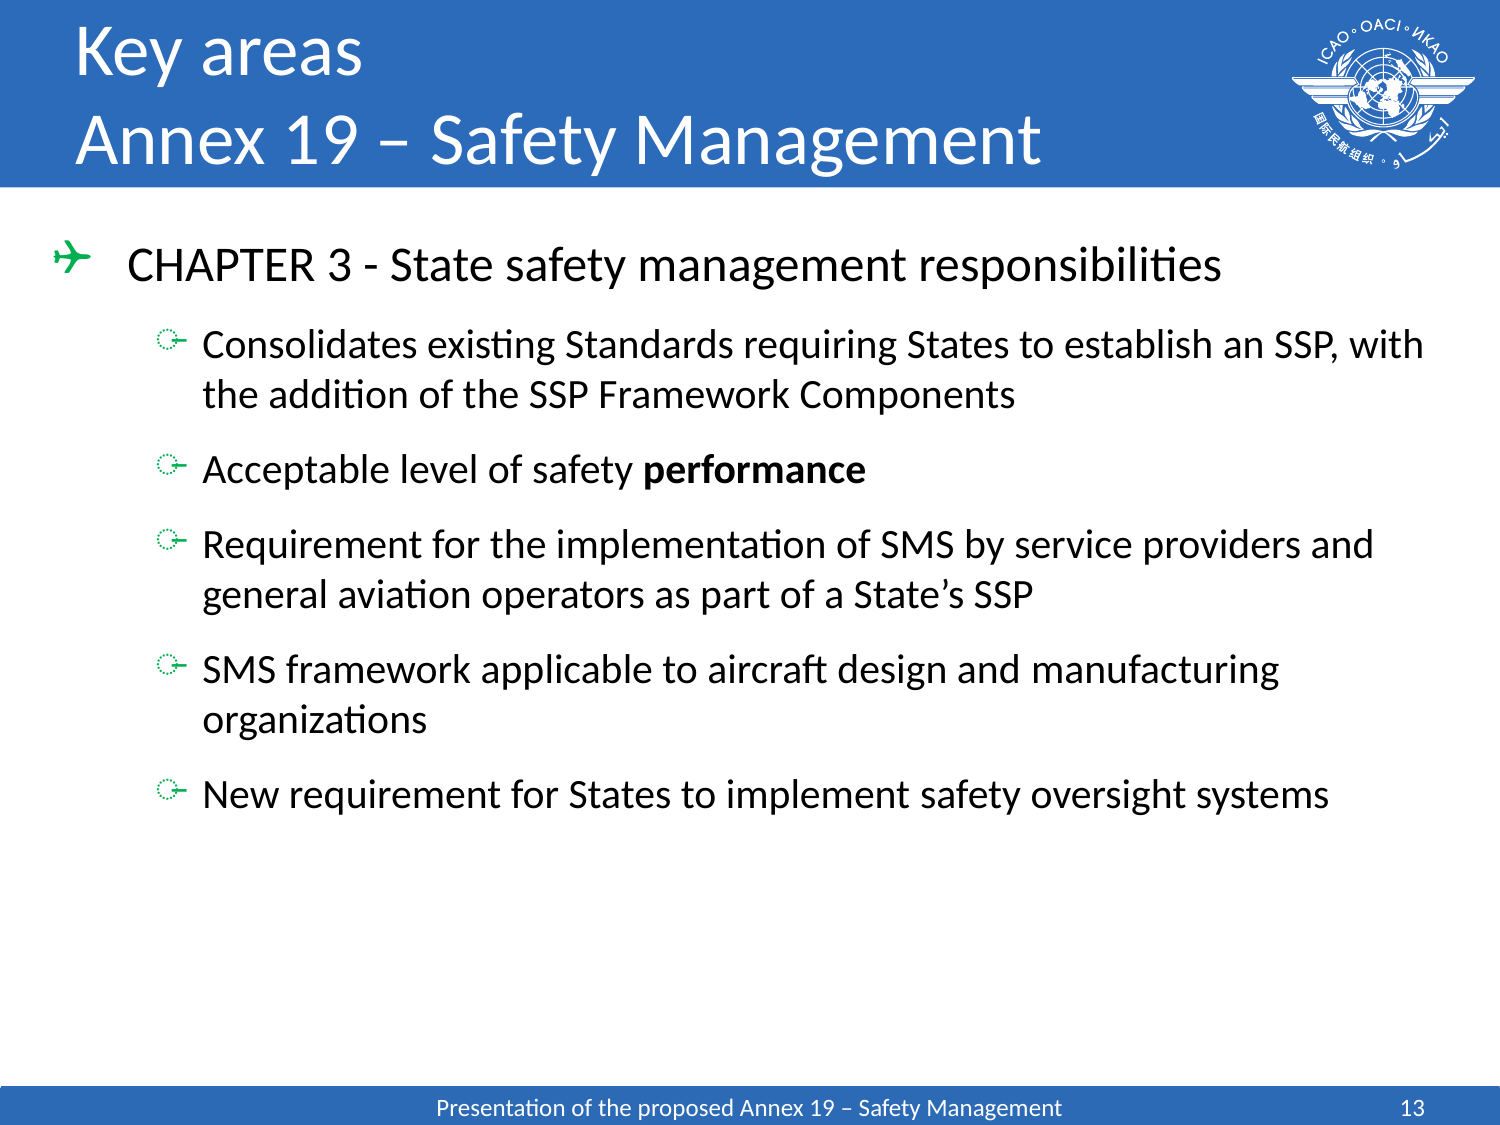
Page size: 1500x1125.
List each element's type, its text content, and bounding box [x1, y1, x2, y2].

footer Presentation of the proposed Annex 19 – Safety Management [212, 1087, 1288, 1125]
slide_number 13 [1288, 1087, 1500, 1125]
title Key areas Annex 19 – Safety Management [0, 0, 1500, 188]
text_box CHAPTER 3 - State safety management responsibilities Consolidates existing Standards requiring States to establish an SSP, with the addition of the SSP Framework Components Acceptable level of safety performance Requirement for the implementation of SMS by service providers and general aviation operators as part of a State’s SSP SMS framework applicable to aircraft design and manufacturing organizations New requirement for States to implement safety oversight systems [37, 224, 1455, 825]
